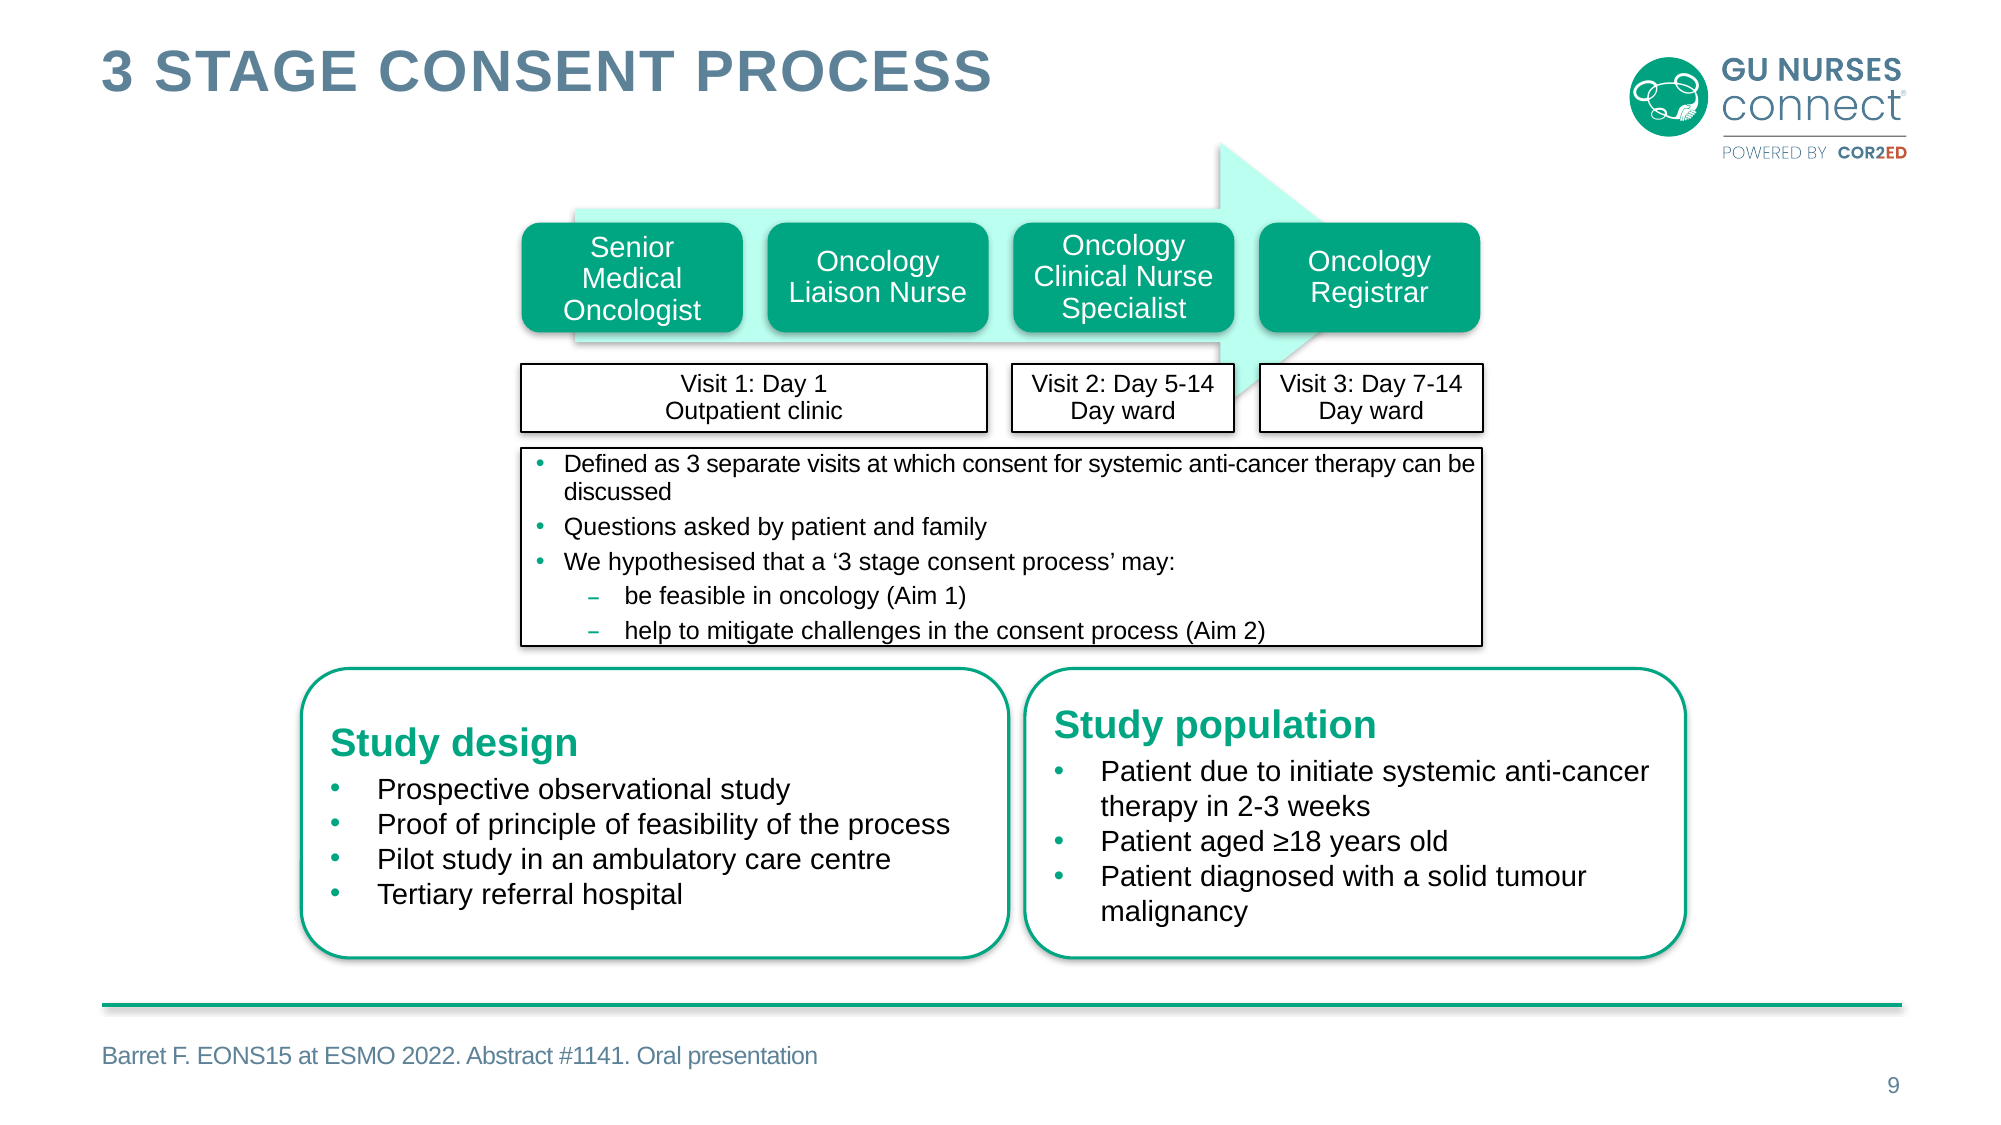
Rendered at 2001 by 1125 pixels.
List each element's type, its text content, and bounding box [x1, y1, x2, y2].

slide_number 9 [1771, 1054, 1900, 1115]
title 3 stage consent process [101, 40, 1536, 173]
text_box Oncology Liaison Nurse [766, 221, 990, 334]
text_box Visit 2: Day 5-14 Day ward [1011, 363, 1235, 433]
text_box Visit 1: Day 1 Outpatient clinic [520, 363, 988, 433]
text_box Study population Patient due to initiate systemic anti-cancer therapy in 2-3 weeks Patient aged ≥18 years old Patient diagnosed with a solid tumour malignancy [1024, 667, 1687, 959]
text_box Oncology Registrar [1258, 221, 1482, 334]
picture [1624, 50, 1918, 165]
text_box Oncology Clinical Nurse Specialist [1012, 221, 1236, 334]
text_box Study design Prospective observational study Proof of principle of feasibility of the process Pilot study in an ambulatory care centre Tertiary referral hospital [300, 667, 1010, 959]
text_box [574, 141, 1322, 396]
list Barret F. EONS15 at ESMO 2022. Abstract #1141. Oral presentation [101, 1042, 1772, 1103]
text_box Visit 3: Day 7-14 Day ward [1260, 363, 1483, 433]
text_box Defined as 3 separate visits at which consent for systemic anti-cancer therapy can be discussed Questions asked by patient and family We hypothesised that a ‘3 stage consent process’ may: be feasible in oncology (Aim 1) help to mitigate challenges in the consent process (Aim 2) [520, 447, 1483, 647]
text_box Senior Medical Oncologist [520, 221, 744, 334]
